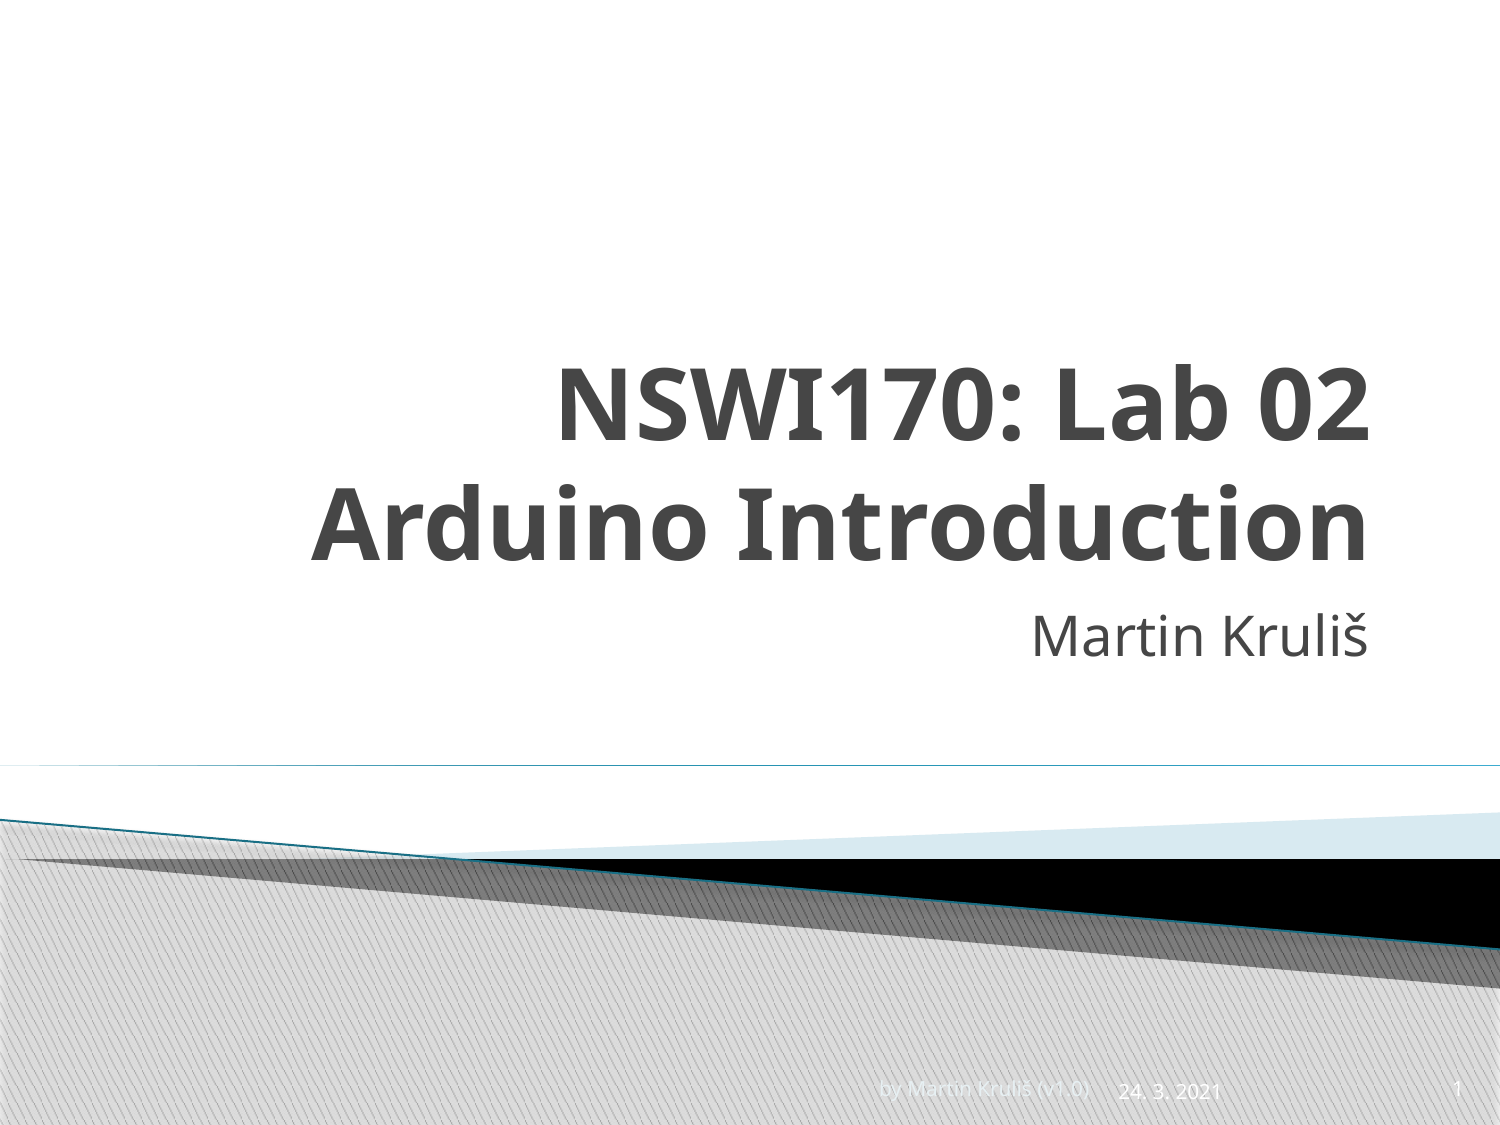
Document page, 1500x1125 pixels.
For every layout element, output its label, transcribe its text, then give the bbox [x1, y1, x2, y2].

picture [5, 859, 1500, 989]
slide_number 24. 3. 2021 [1105, 1051, 1418, 1112]
subtitle Martin Kruliš [112, 592, 1388, 790]
slide_number 1 [1418, 1051, 1479, 1112]
footer by Martin Kruliš (v1.0) [718, 1051, 1105, 1112]
title NSWI170: Lab 02 Arduino Introduction [112, 287, 1388, 588]
